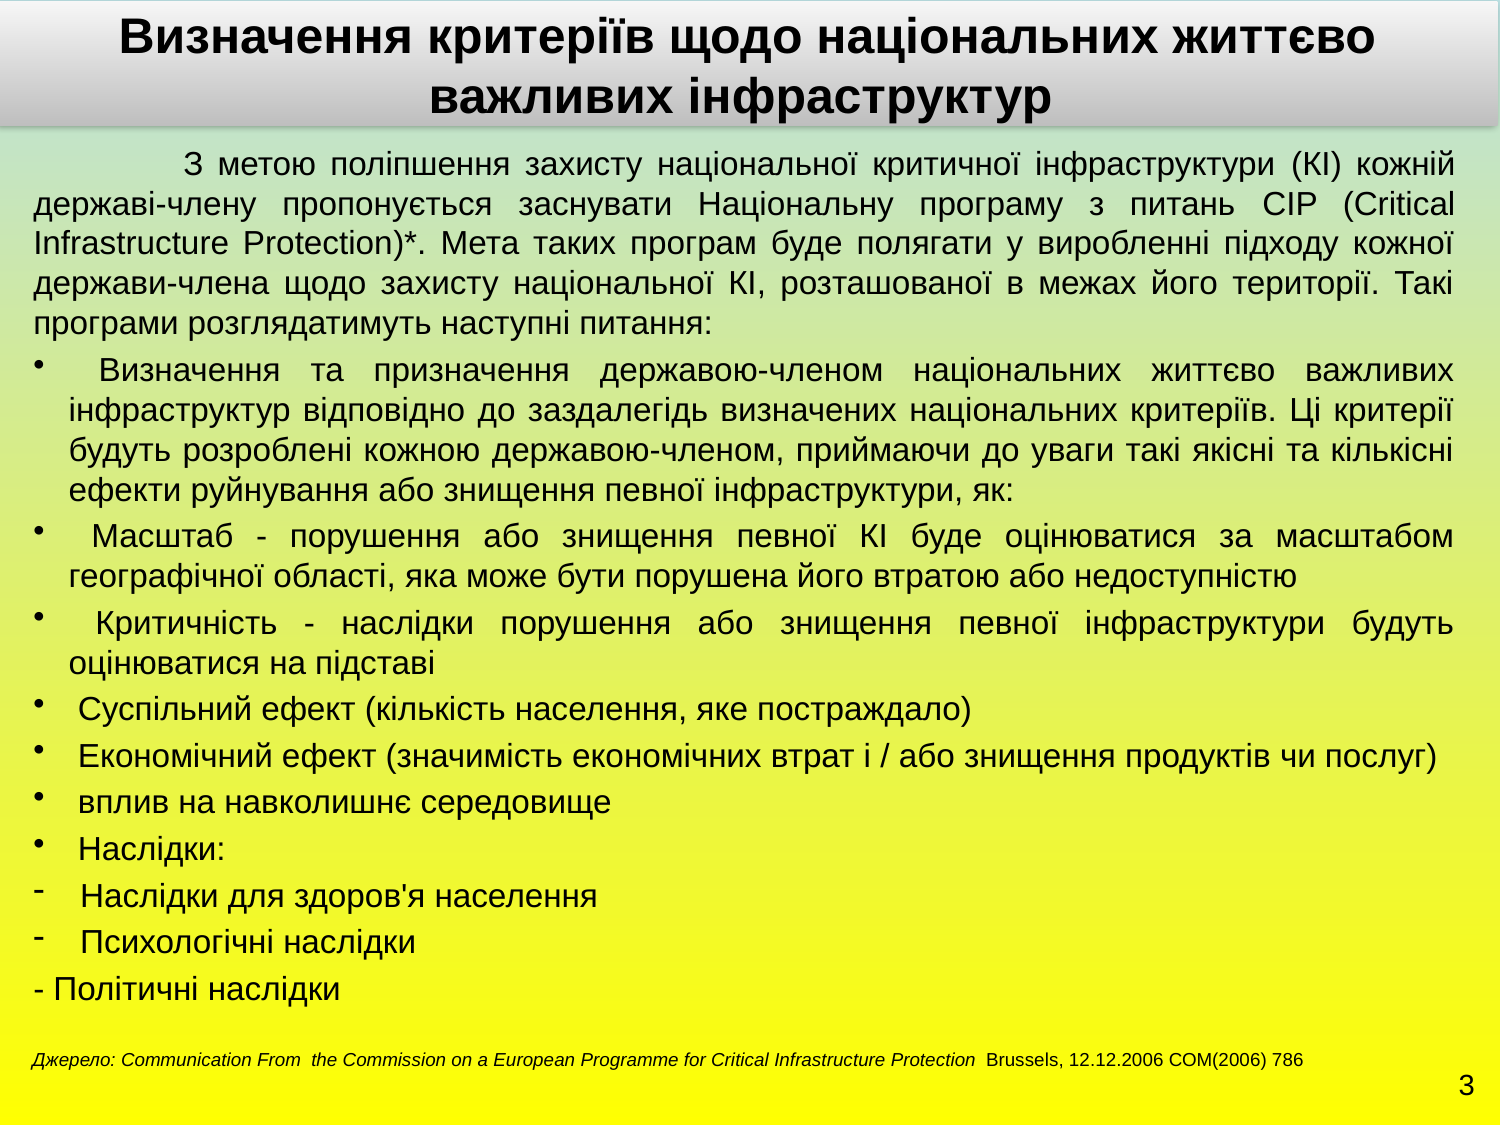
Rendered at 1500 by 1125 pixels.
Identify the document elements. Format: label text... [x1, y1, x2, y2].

slide_number 3 [1411, 1058, 1490, 1114]
text_box Джерело: Communication From the Commission on a European Programme for Critical Infrastructure Protection Brussels, 12.12.2006 COM(2006) 786 [17, 1039, 1418, 1100]
text_box Визначення критеріїв щодо національних життєво важливих інфраструктур [0, 1, 1498, 126]
text_box З метою поліпшення захисту національної критичної інфраструктури (КІ) кожній державі-члену пропонується заснувати Національну програму з питань CIP (Critical Infrastructure Protection)*. Мета таких програм буде полягати у виробленні підходу кожної держави-члена щодо захисту національної КІ, розташованої в межах його території. Такі програми розглядатимуть наступні питання: Визначення та призначення державою-членом національних життєво важливих інфраструктур відповідно до заздалегідь визначених національних критеріїв. Ці критерії будуть розроблені кожною державою-членом, приймаючи до уваги такі якісні та кількісні ефекти руйнування або знищення певної інфраструктури, як: Масштаб - порушення або знищення певної КІ буде оцінюватися за масштабом географічної області, яка може бути порушена його втратою або недоступністю Критичність - наслідки порушення або знищення певної інфраструктури будуть оцінюватися на підставі Суспільний ефект (кількість населення, яке постраждало) Економічний ефект (значимість економічних втрат і / або знищення продуктів чи послуг) вплив на навколишнє середовище Наслідки: Наслідки для здоров'я населення Психологічні наслідки - Політичні наслідки [18, 134, 1471, 1015]
